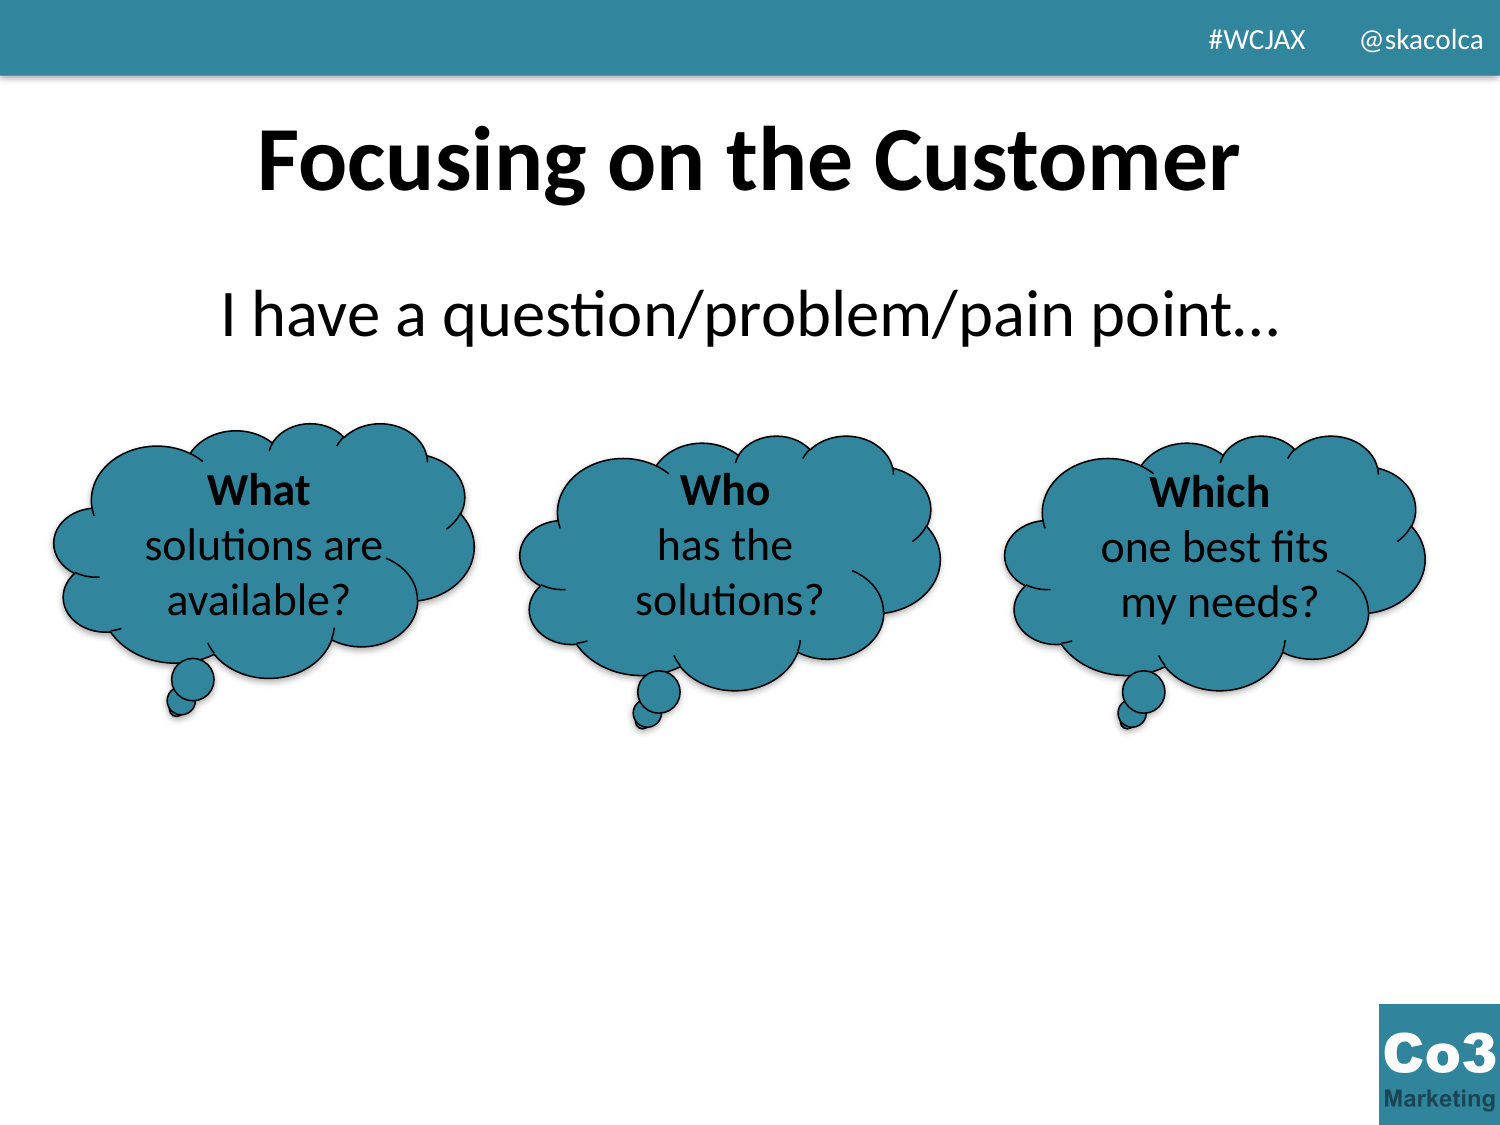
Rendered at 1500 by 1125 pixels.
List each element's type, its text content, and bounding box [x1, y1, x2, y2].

list I have a question/problem/pain point… [75, 262, 1425, 369]
picture [1379, 1004, 1500, 1125]
text_box #WCJAX @skacolca [1149, 12, 1499, 63]
title Focusing on the Customer [75, 84, 1425, 233]
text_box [519, 435, 941, 691]
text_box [53, 422, 475, 678]
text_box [1004, 435, 1426, 691]
text_box [0, 0, 1500, 76]
